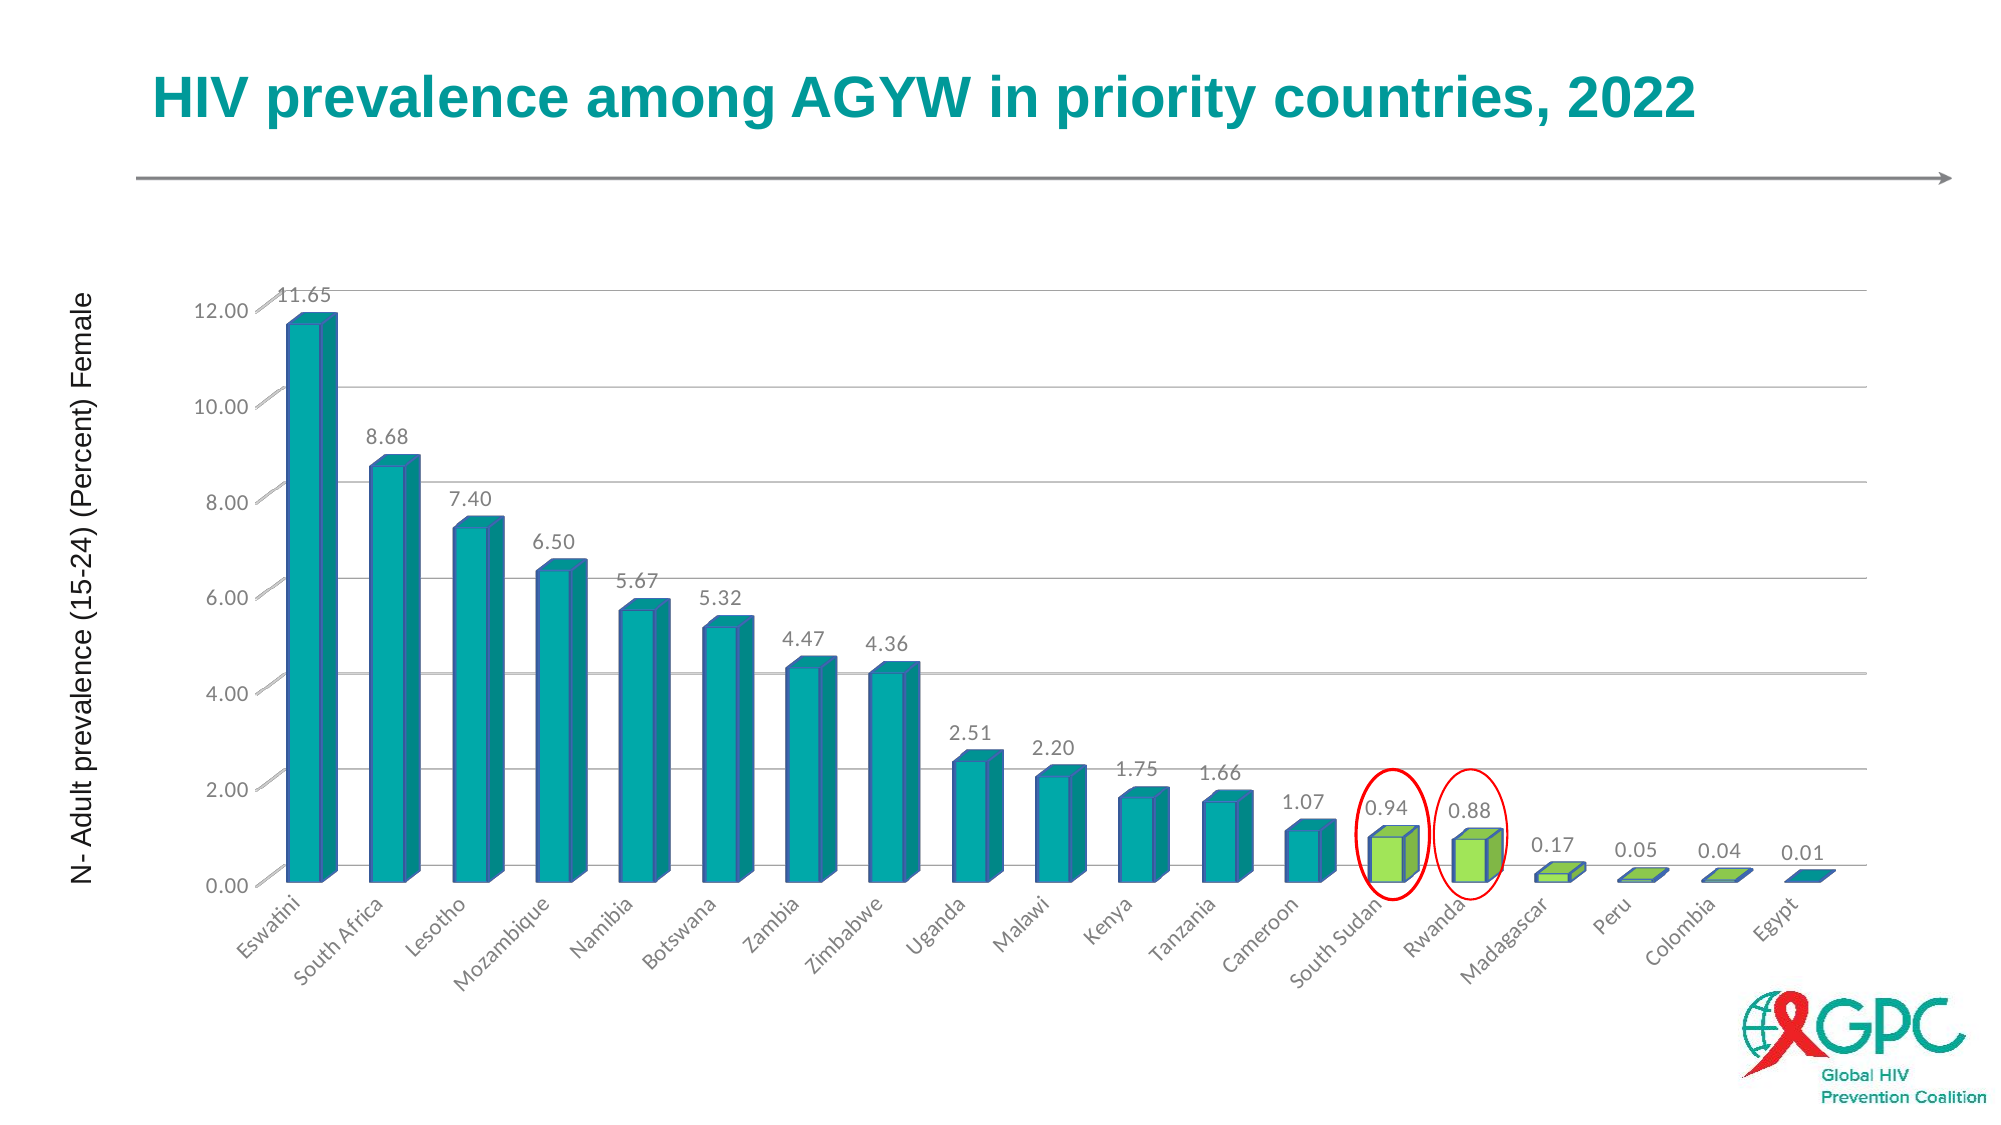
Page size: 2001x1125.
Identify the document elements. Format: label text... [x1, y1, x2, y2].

title HIV prevalence among AGYW in priority countries, 2022 [137, 59, 1923, 180]
chart [137, 275, 1923, 1014]
text_box N- Adult prevalence (15-24) (Percent) Female [54, 191, 104, 900]
picture [1722, 976, 2000, 1125]
picture [136, 172, 1952, 185]
